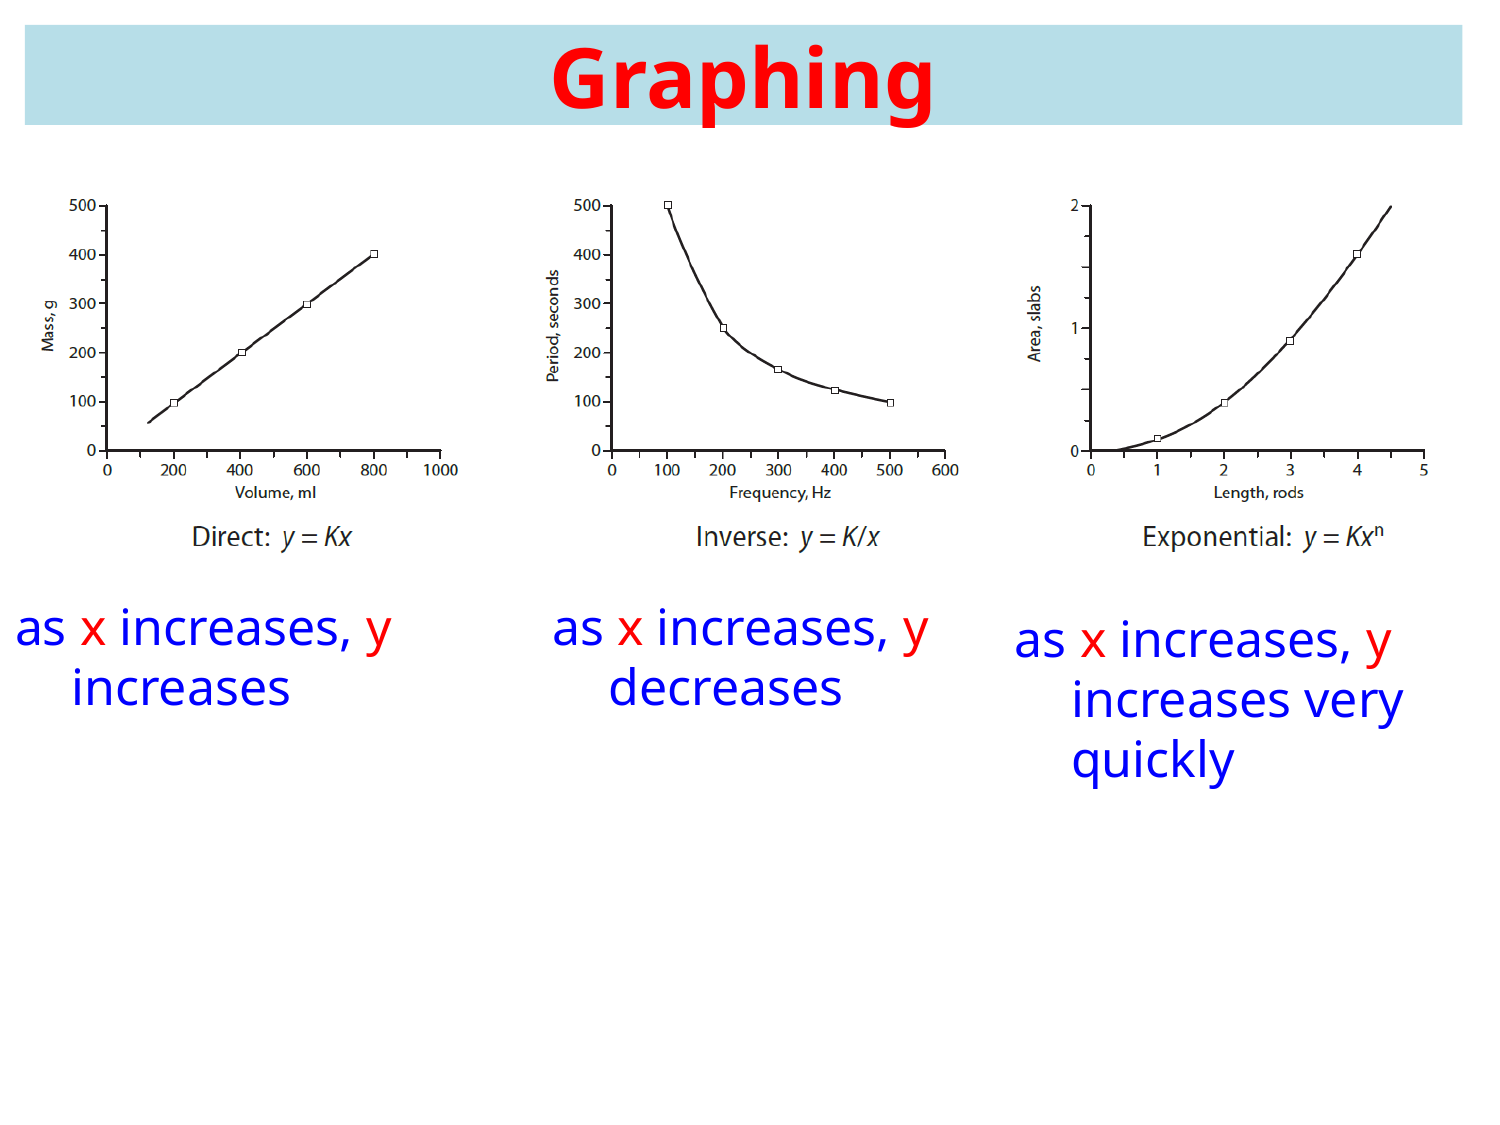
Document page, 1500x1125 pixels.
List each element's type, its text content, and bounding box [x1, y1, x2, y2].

text_box as x increases, y increases [0, 587, 525, 725]
text_box as x increases, y decreases [537, 587, 1025, 725]
picture [0, 162, 1497, 563]
title Graphing [24, 24, 1463, 125]
text_box as x increases, y increases very quickly [999, 600, 1475, 800]
